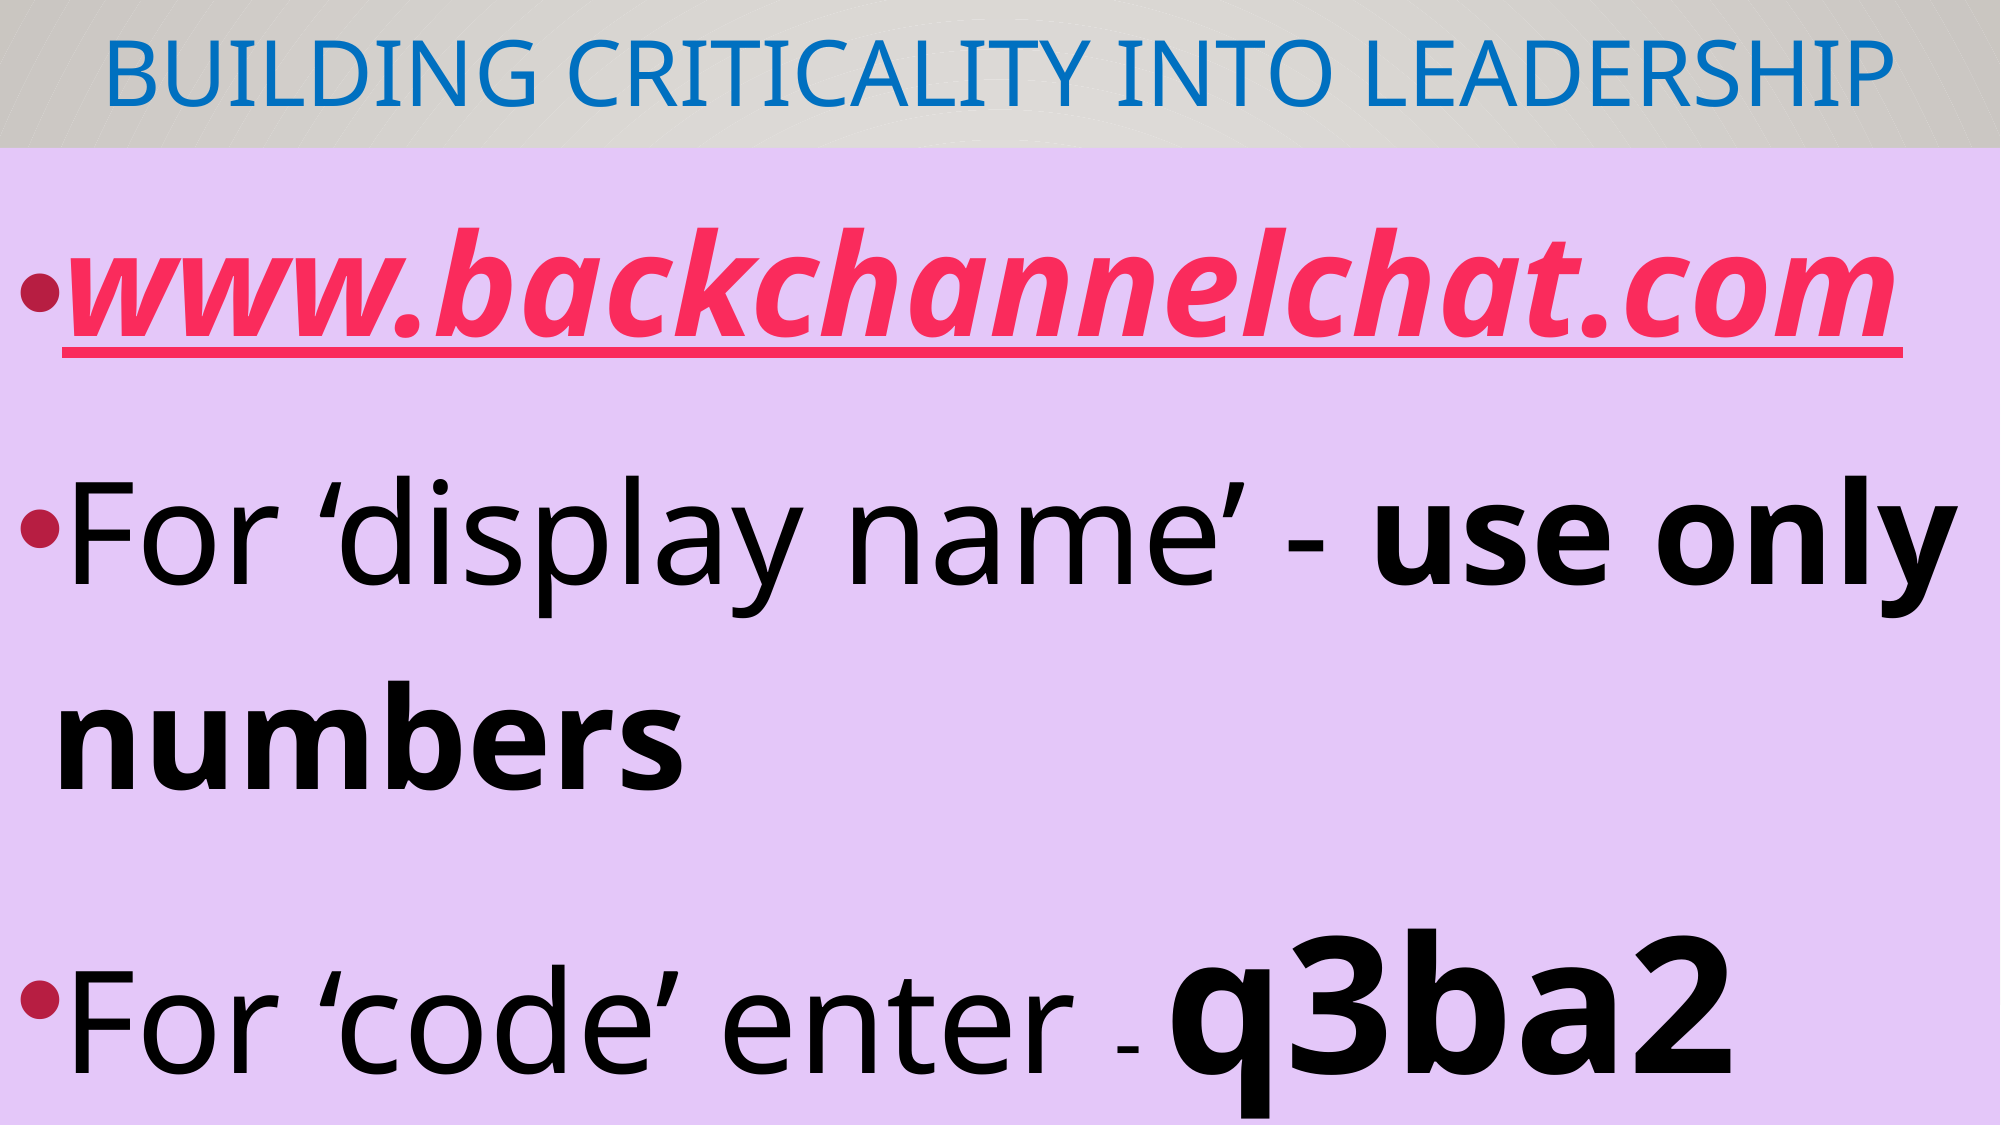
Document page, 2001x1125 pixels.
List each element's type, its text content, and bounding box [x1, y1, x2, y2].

list www.backchannelchat.com For ‘display name’ - use only numbers For ‘code’ enter - q3ba2 [0, 147, 2000, 1125]
title Building criticality into leadership [0, 19, 2000, 147]
